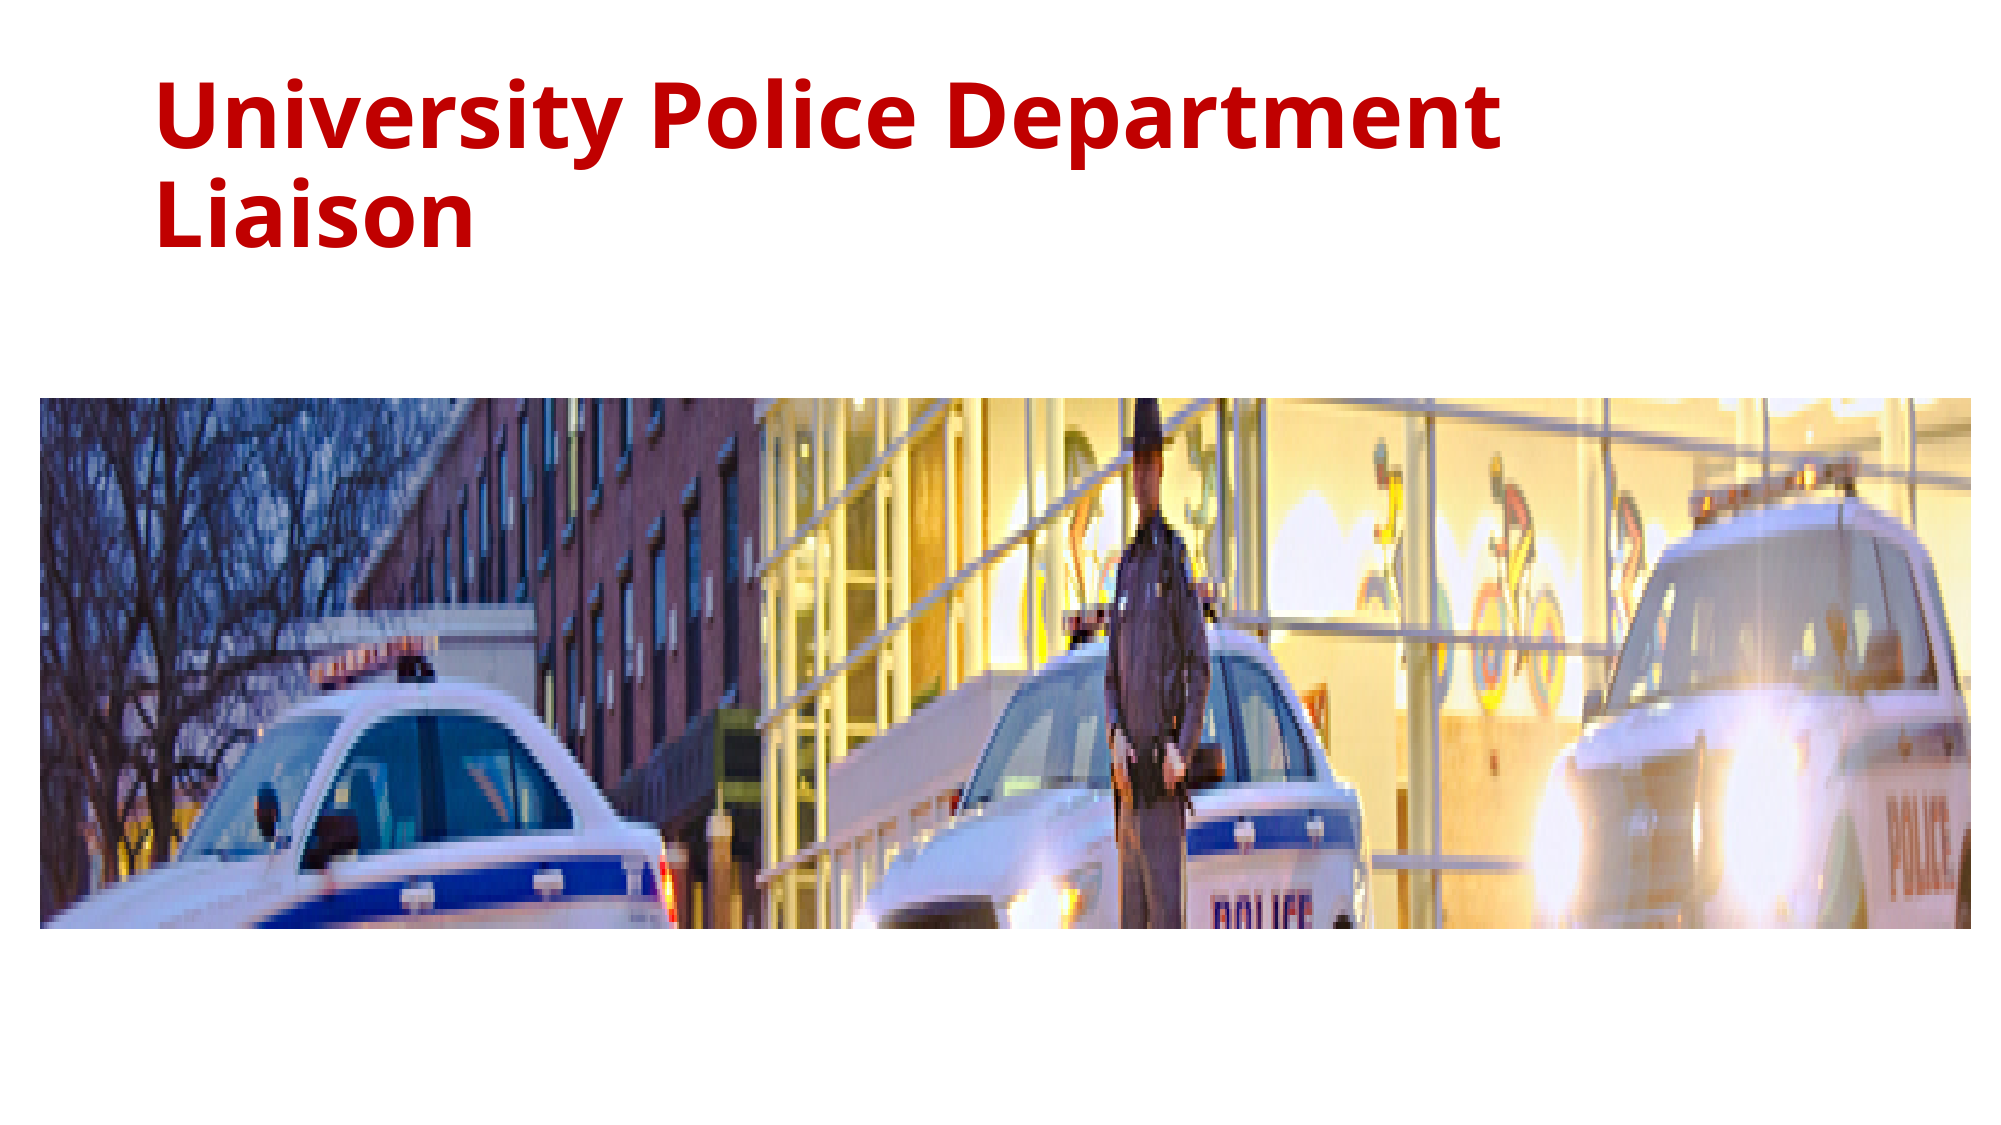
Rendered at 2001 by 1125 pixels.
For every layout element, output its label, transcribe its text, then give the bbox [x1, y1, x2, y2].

title University Police Department Liaison [137, 59, 1863, 278]
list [40, 398, 1971, 929]
